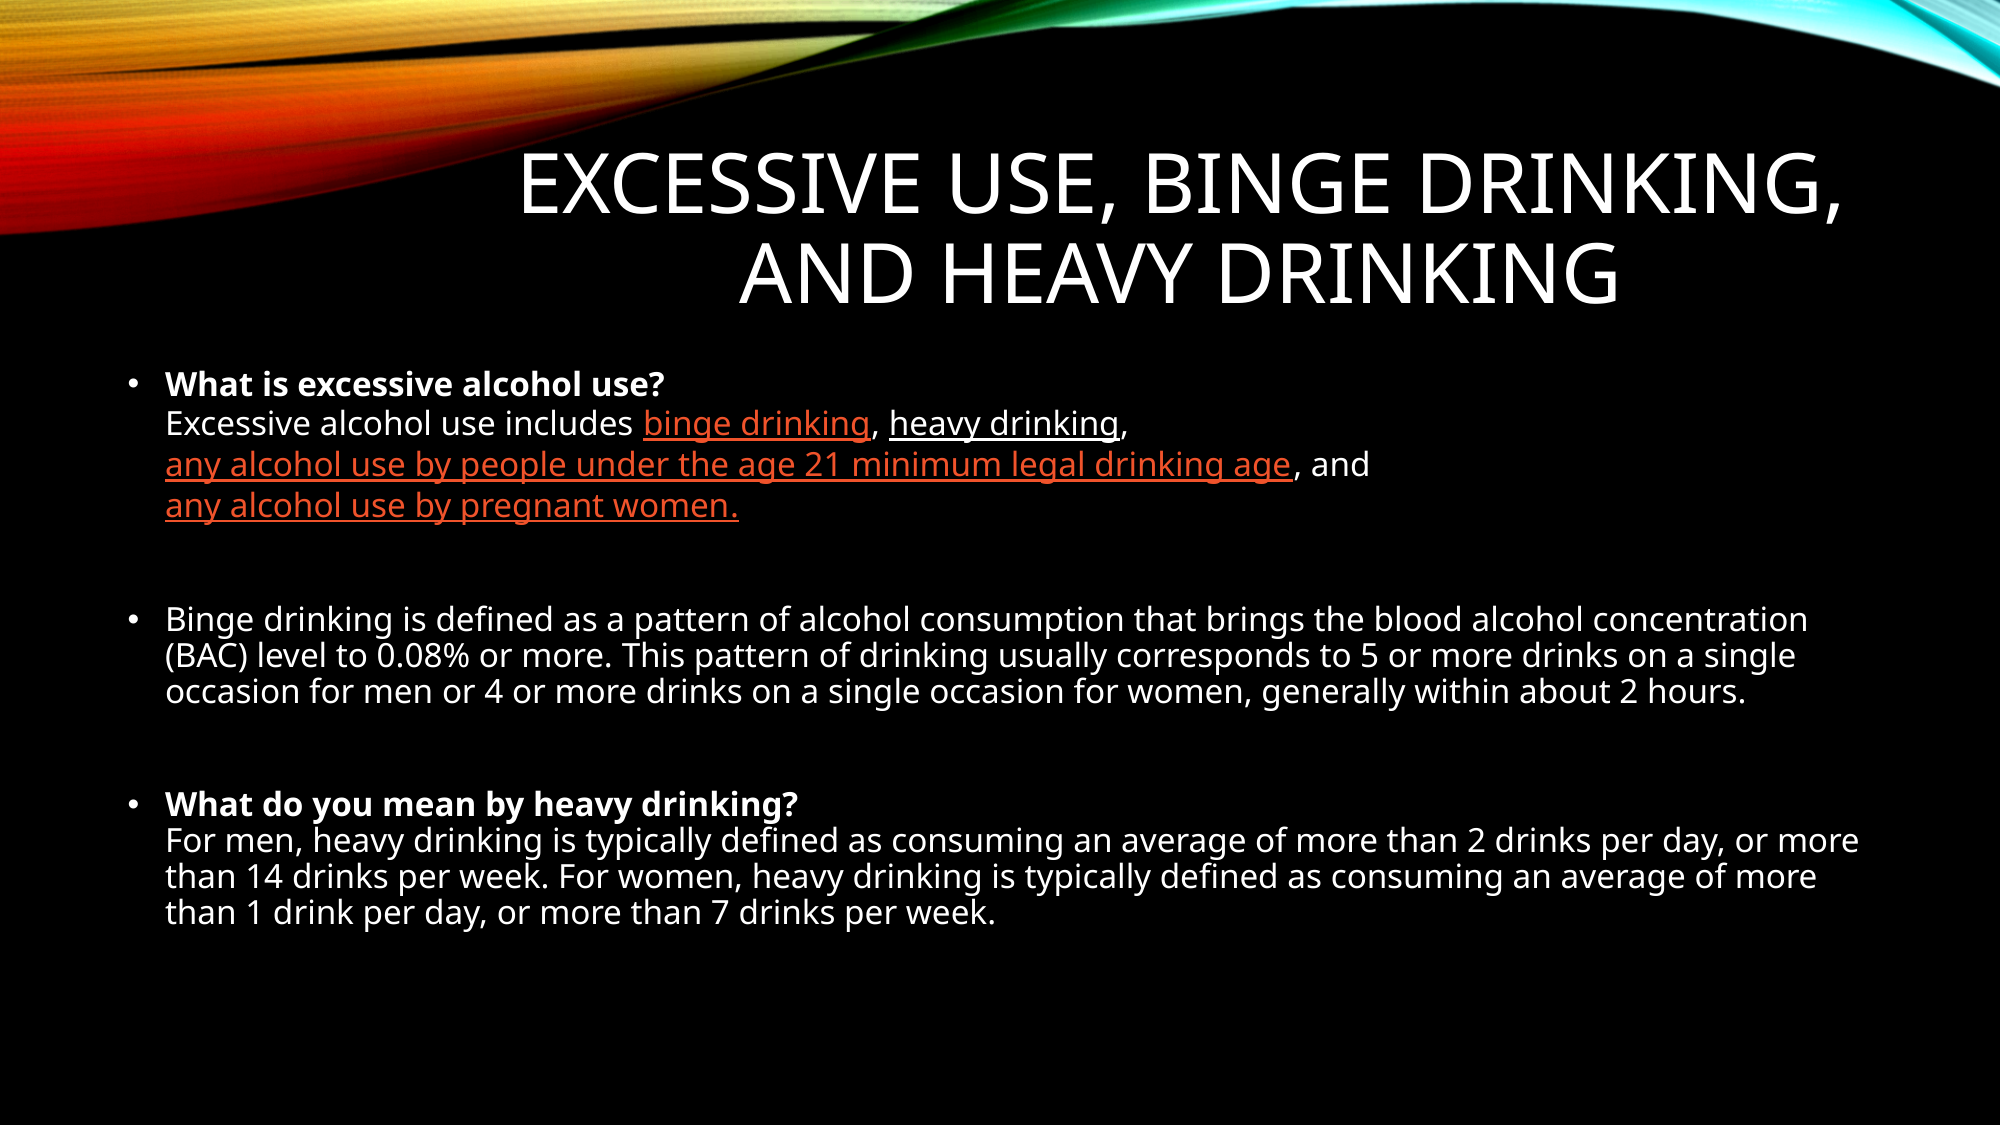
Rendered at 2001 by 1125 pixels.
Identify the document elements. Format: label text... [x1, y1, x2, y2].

picture [0, 0, 2000, 237]
list What is excessive alcohol use? Excessive alcohol use includes binge drinking, heavy drinking, any alcohol use by people under the age 21 minimum legal drinking age, and any alcohol use by pregnant women. Binge drinking is defined as a pattern of alcohol consumption that brings the blood alcohol concentration (BAC) level to 0.08% or more. This pattern of drinking usually corresponds to 5 or more drinks on a single occasion for men or 4 or more drinks on a single occasion for women, generally within about 2 hours. What do you mean by heavy drinking? For men, heavy drinking is typically defined as consuming an average of more than 2 drinks per day, or more than 14 drinks per week. For women, heavy drinking is typically defined as consuming an average of more than 1 drink per day, or more than 7 drinks per week. [112, 360, 1888, 1021]
title EXCESSIVE USE, BINGE Drinking, and heavy drinking [474, 125, 1888, 338]
